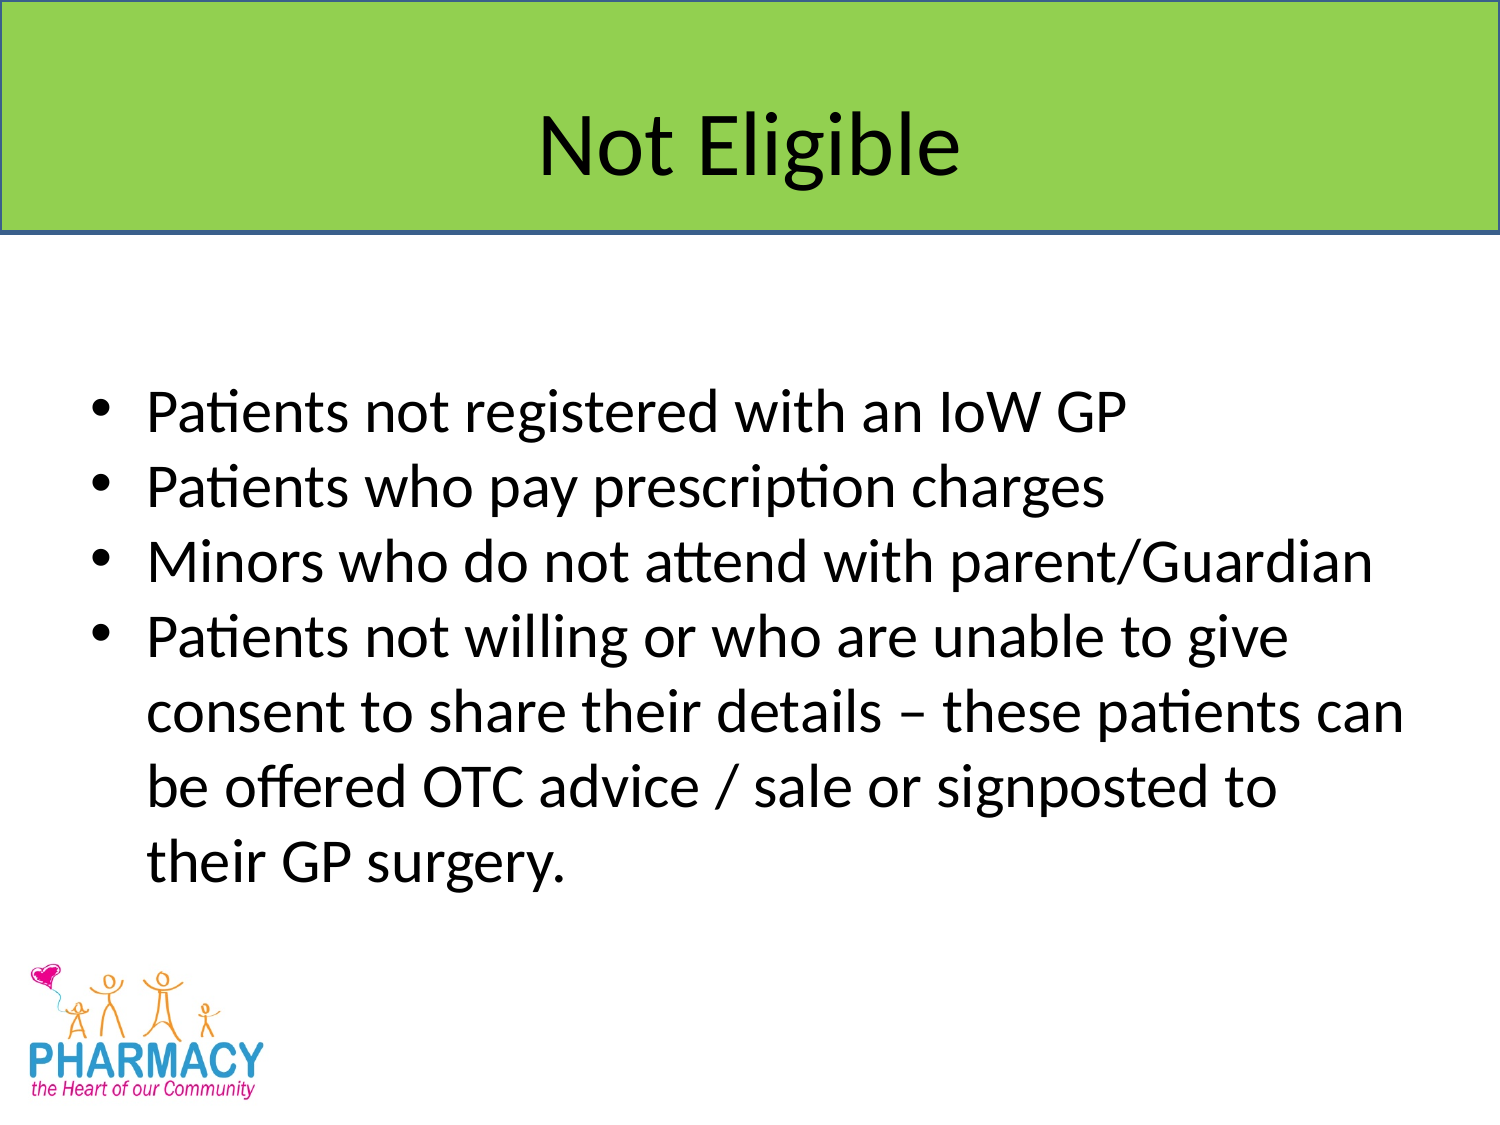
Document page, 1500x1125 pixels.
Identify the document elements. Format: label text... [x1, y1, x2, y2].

title Not Eligible [75, 45, 1425, 233]
list Patients not registered with an IoW GP Patients who pay prescription charges Minors who do not attend with parent/Guardian Patients not willing or who are unable to give consent to share their details – these patients can be offered OTC advice / sale or signposted to their GP surgery. [75, 262, 1425, 1005]
picture [17, 952, 276, 1112]
text_box [0, 0, 1500, 235]
